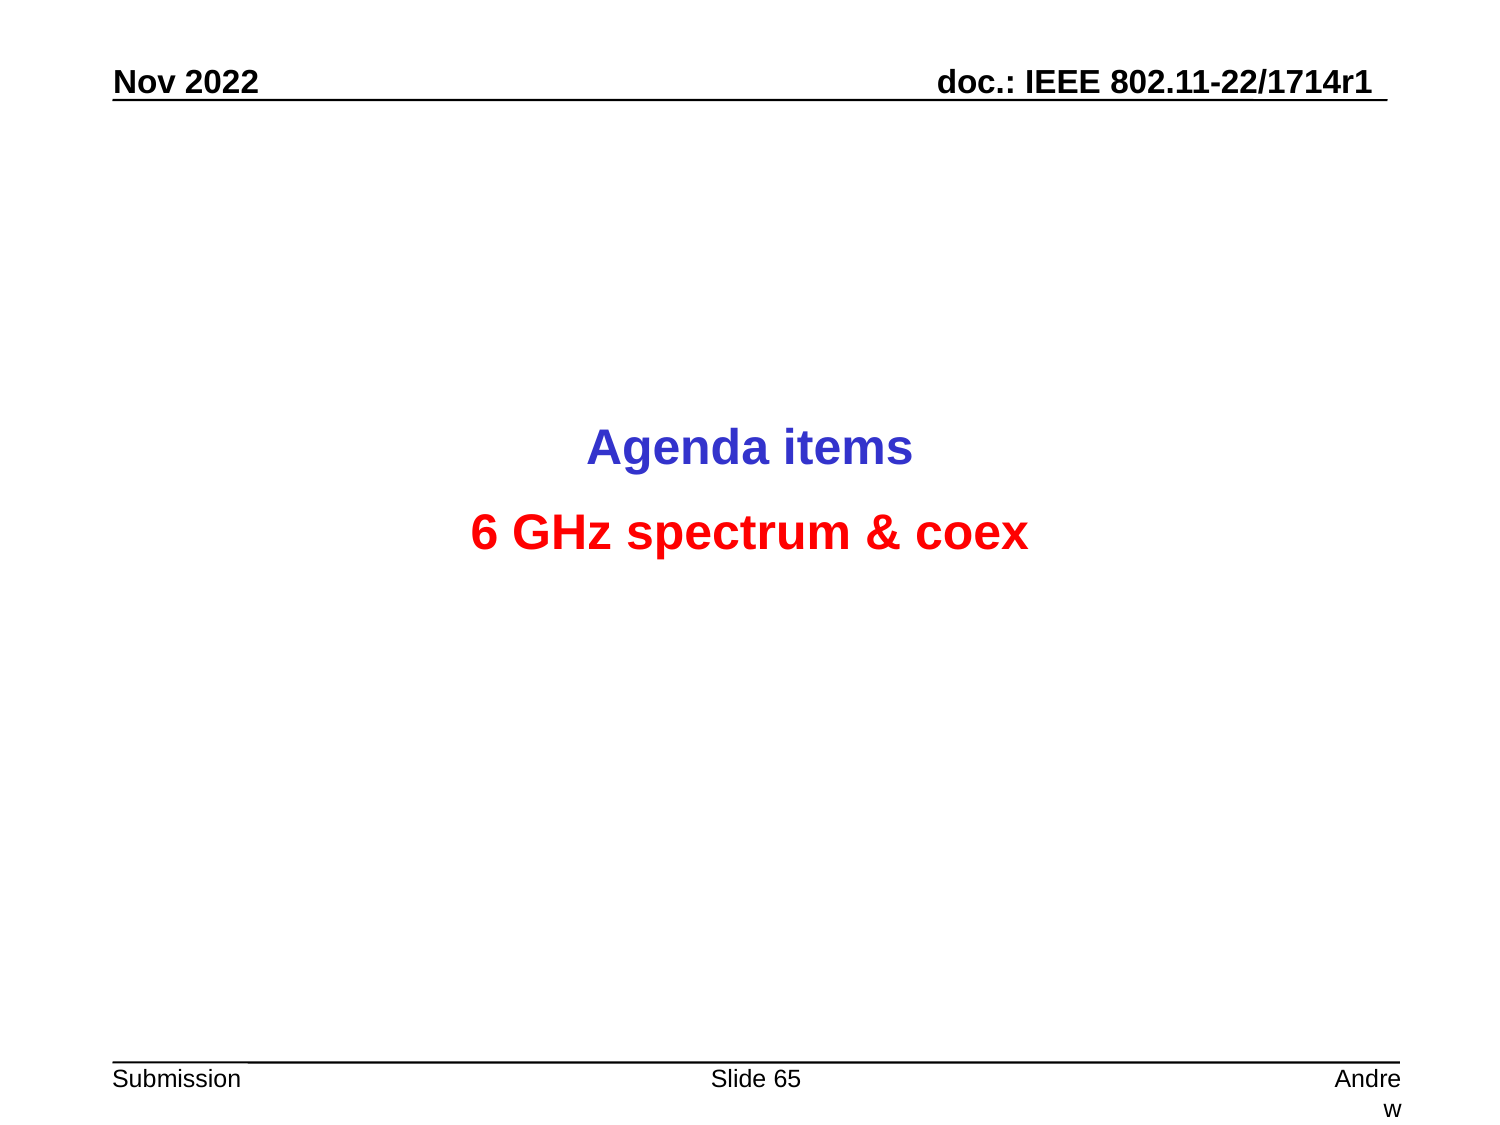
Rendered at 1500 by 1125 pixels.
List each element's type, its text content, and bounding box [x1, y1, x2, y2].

list Agenda items 6 GHz spectrum & coex [112, 324, 1388, 650]
footer Andrew Myles, Cisco [1320, 1061, 1402, 1093]
slide_number Slide 65 [709, 1061, 803, 1093]
